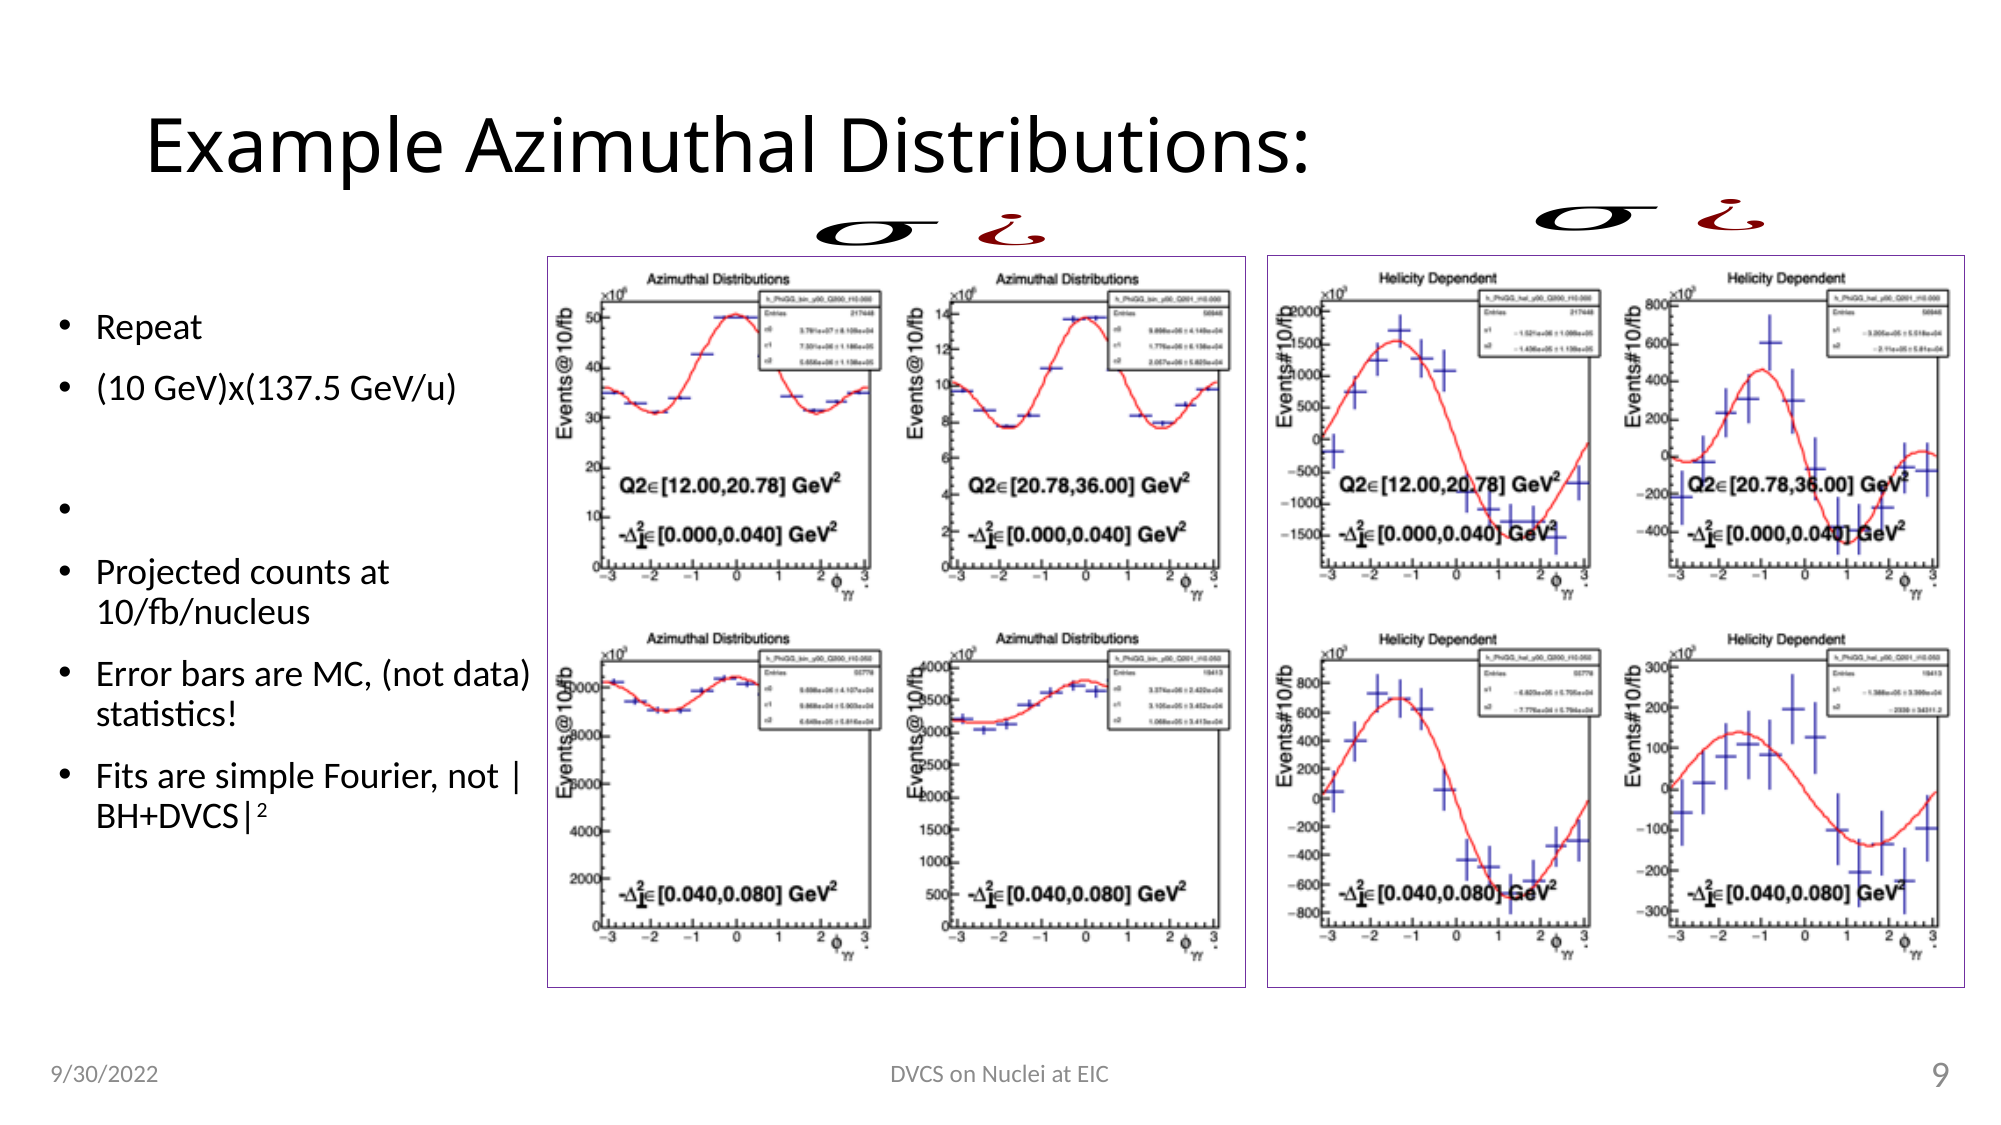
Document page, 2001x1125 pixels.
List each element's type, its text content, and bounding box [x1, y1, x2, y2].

picture [1267, 255, 1965, 988]
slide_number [35, 1042, 486, 1103]
footer DVCS on Nuclei at EIC [662, 1042, 1338, 1103]
slide_number 9 [1514, 1042, 1965, 1103]
picture [547, 256, 1246, 988]
